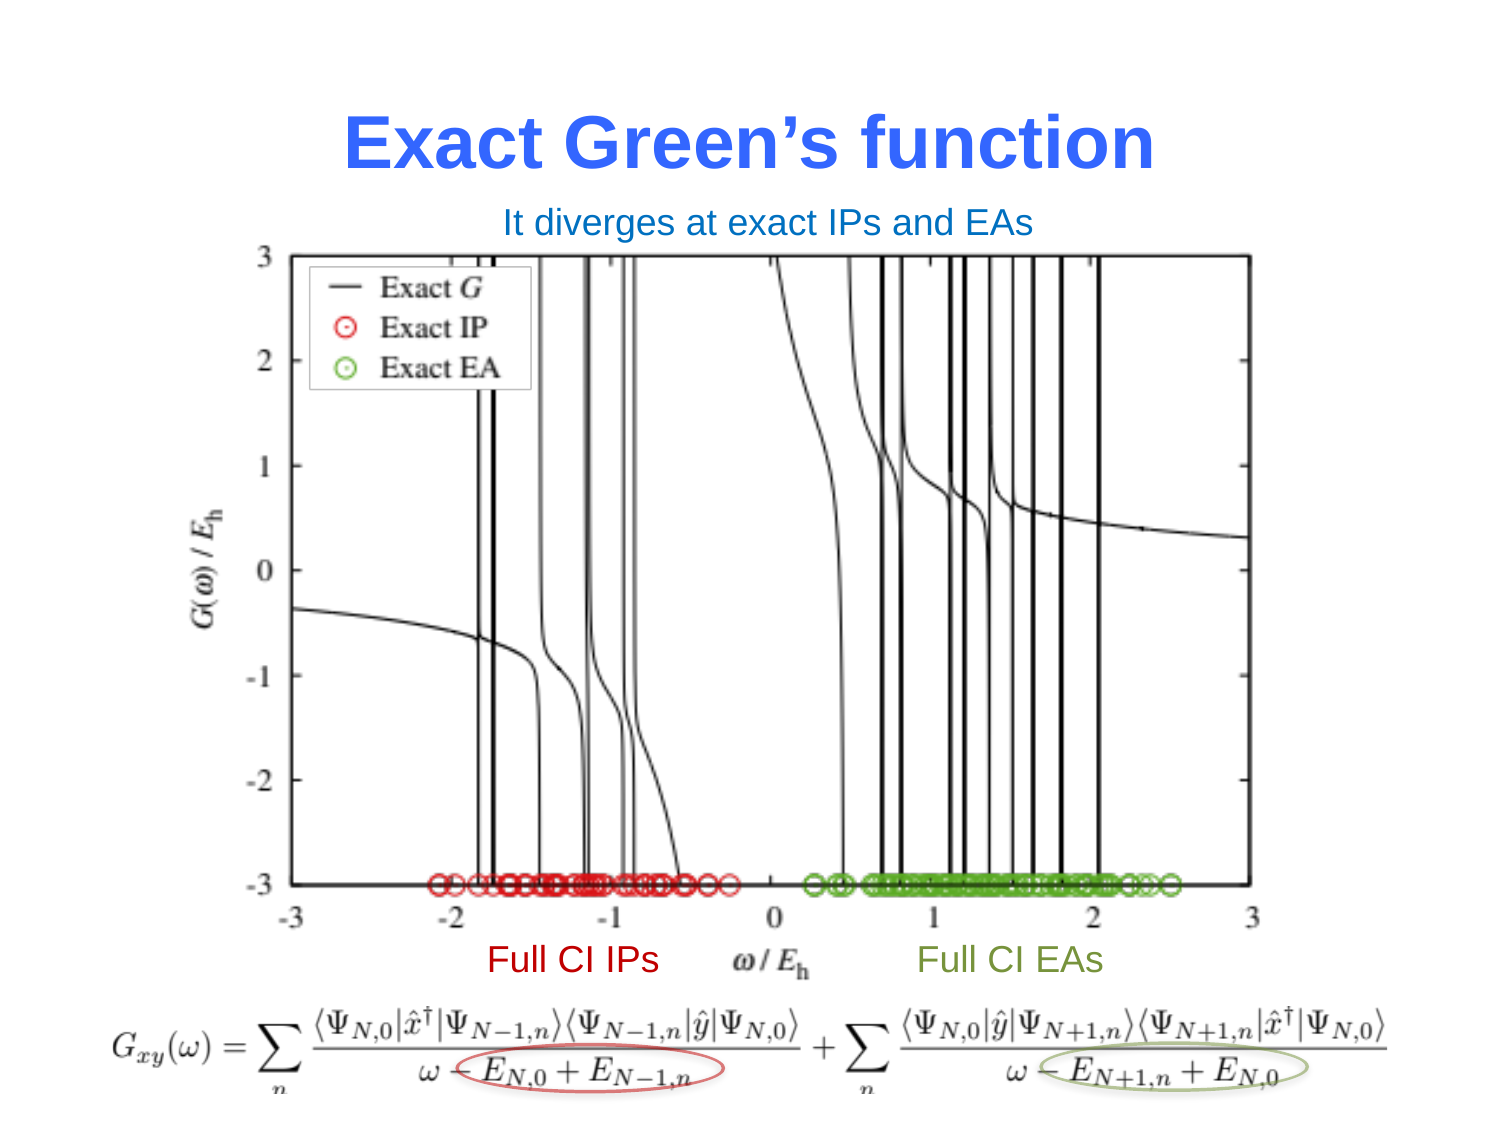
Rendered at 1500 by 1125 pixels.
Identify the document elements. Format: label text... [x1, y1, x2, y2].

title Exact Green’s function [75, 45, 1425, 233]
picture [112, 225, 1388, 1094]
text_box It diverges at exact IPs and EAs [282, 190, 1255, 224]
